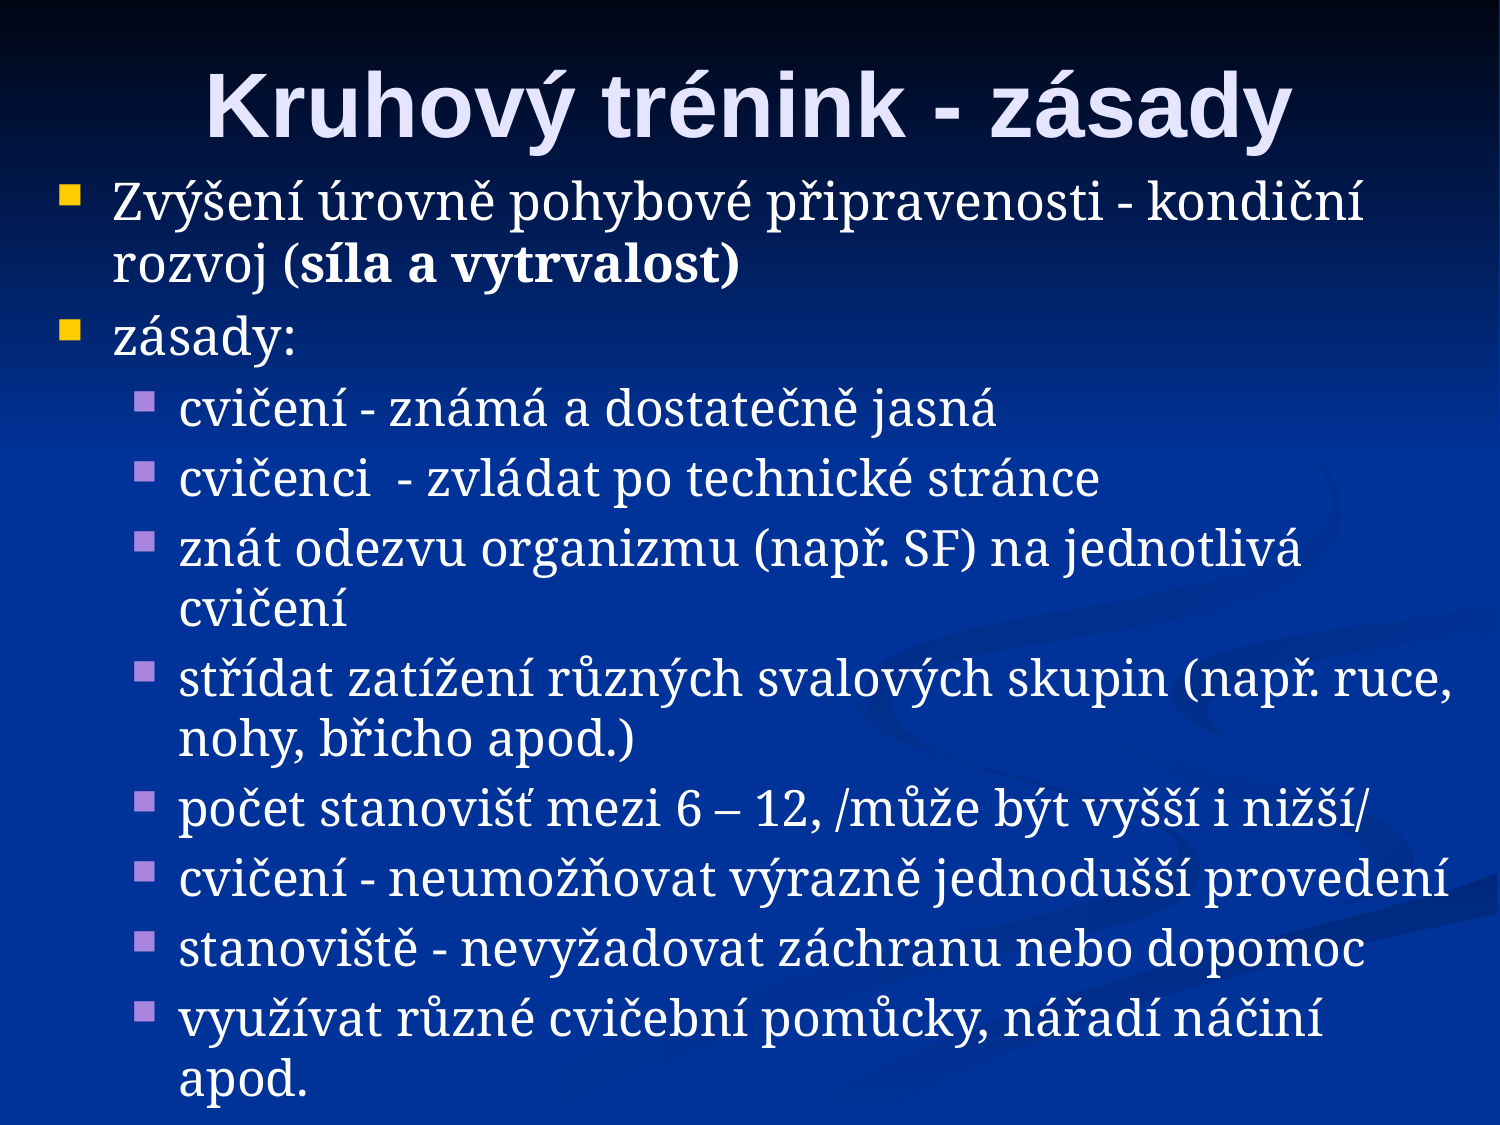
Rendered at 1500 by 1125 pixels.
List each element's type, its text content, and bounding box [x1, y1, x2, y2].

title Kruhový trénink - zásady [74, 45, 1426, 157]
list Zvýšení úrovně pohybové připravenosti - kondiční rozvoj (síla a vytrvalost) zásady: cvičení - známá a dostatečně jasná cvičenci - zvládat po technické stránce znát odezvu organizmu (např. SF) na jednotlivá cvičení střídat zatížení různých svalových skupin (např. ruce, nohy, břicho apod.) počet stanovišť mezi 6 – 12, /může být vyšší i nižší/ cvičení - neumožňovat výrazně jednodušší provedení stanoviště - nevyžadovat záchranu nebo dopomoc využívat různé cvičební pomůcky, nářadí náčiní apod. [40, 160, 1471, 1000]
